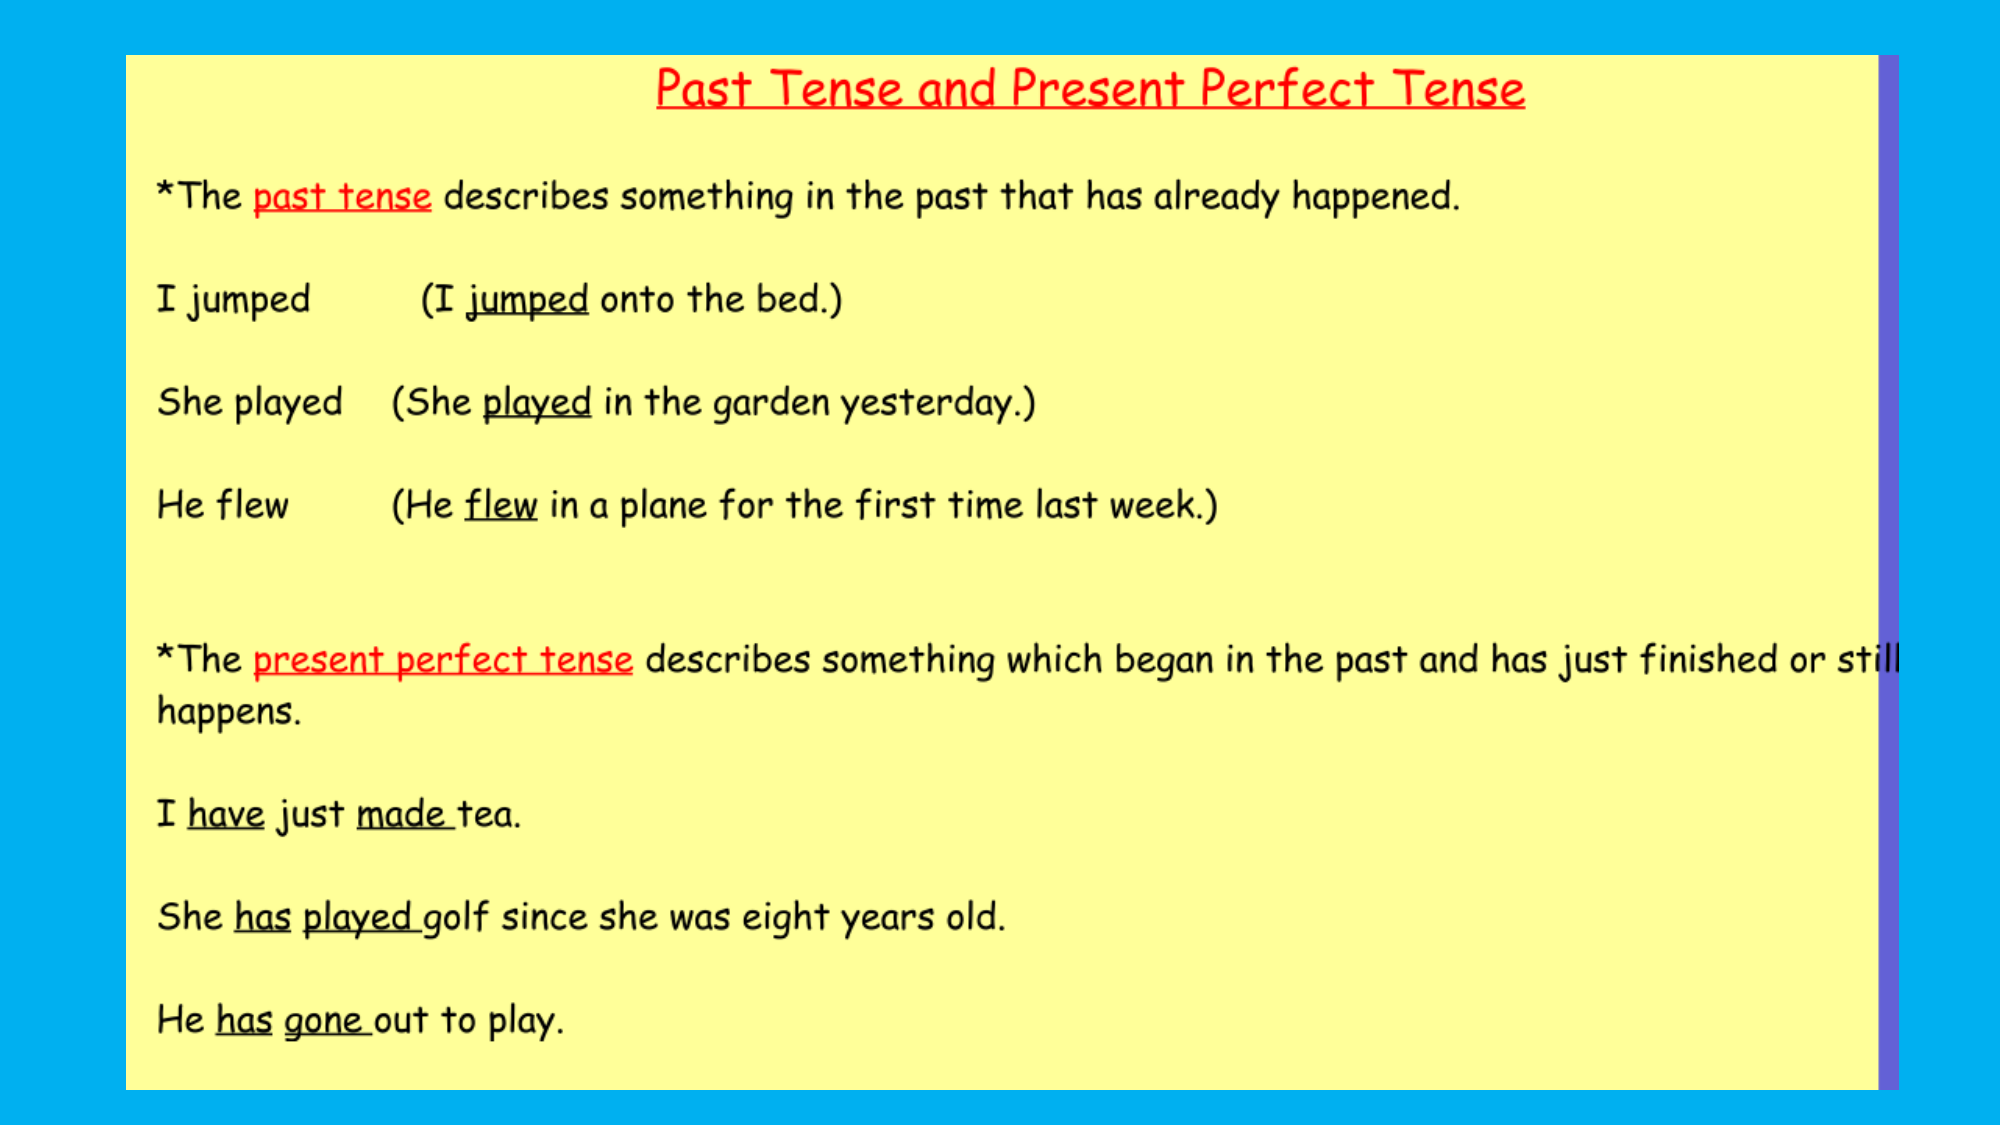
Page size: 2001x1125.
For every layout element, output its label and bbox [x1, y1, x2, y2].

picture [127, 56, 1898, 1089]
